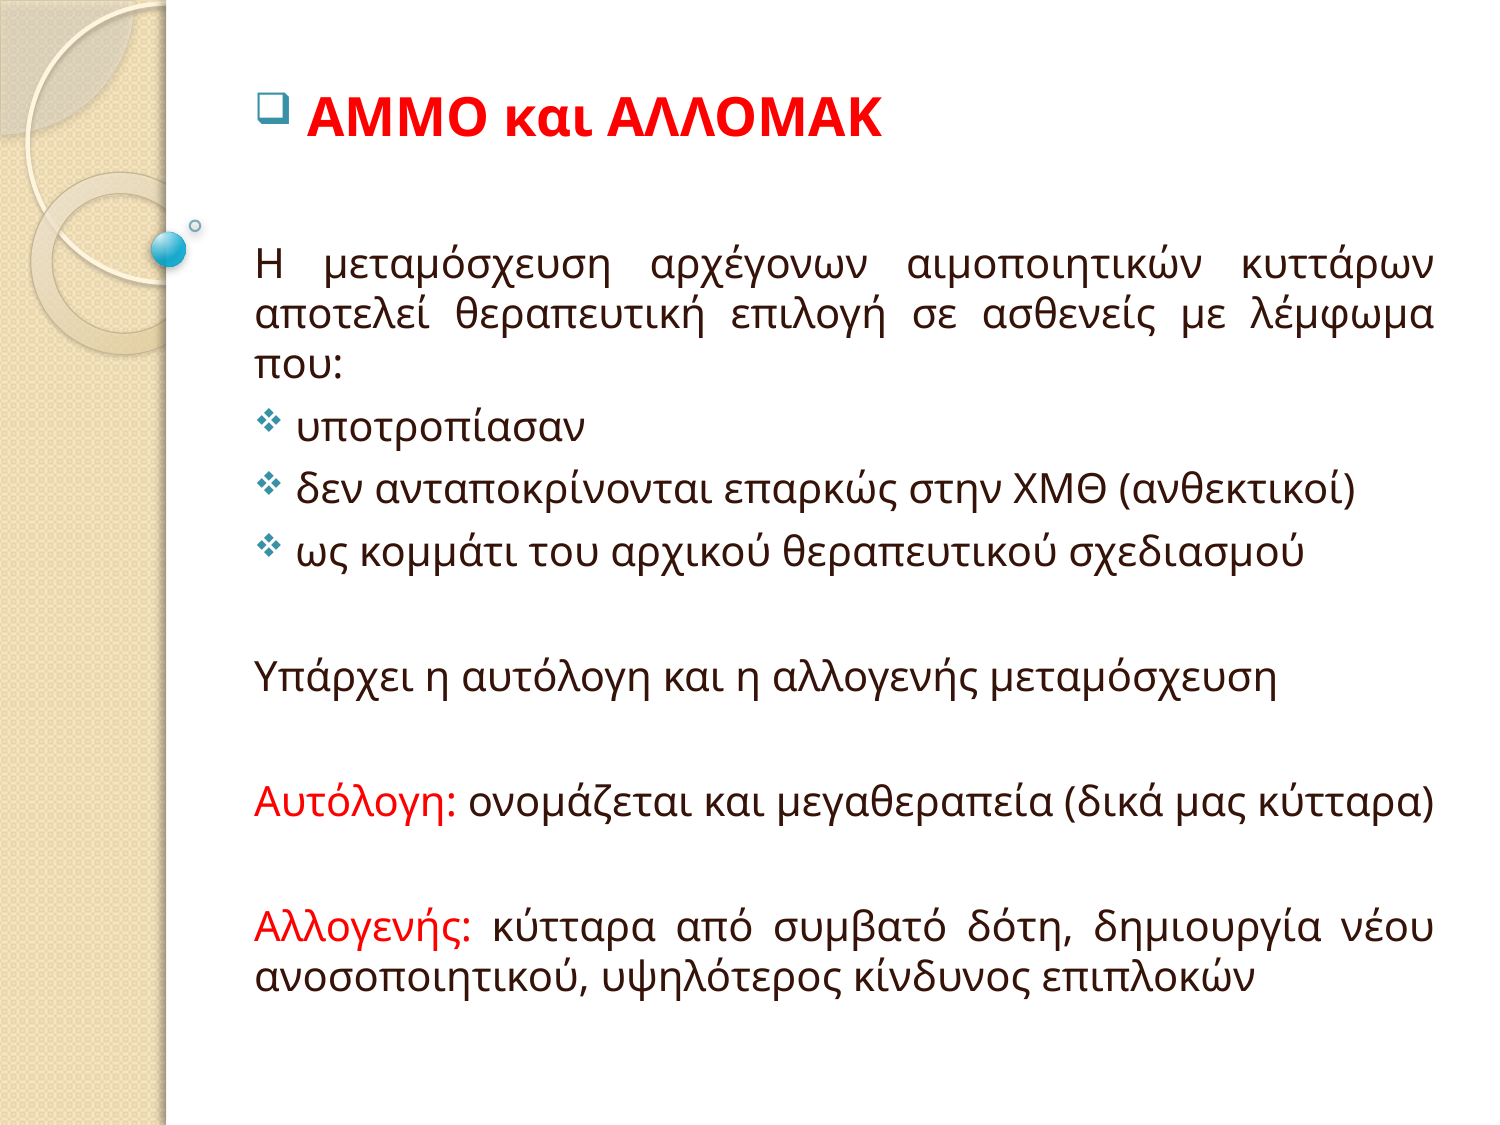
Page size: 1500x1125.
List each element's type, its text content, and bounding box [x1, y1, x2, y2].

subtitle ΑΜΜΟ και ΑΛΛΟΜΑΚ Η μεταμόσχευση αρχέγονων αιμοποιητικών κυττάρων αποτελεί θεραπευτική επιλογή σε ασθενείς με λέμφωμα που: υποτροπίασαν δεν ανταποκρίνονται επαρκώς στην ΧΜΘ (ανθεκτικοί) ως κομμάτι του αρχικού θεραπευτικού σχεδιασμού Υπάρχει η αυτόλογη και η αλλογενής μεταμόσχευση Αυτόλογη: ονομάζεται και μεγαθεραπεία (δικά μας κύτταρα) Αλλογενής: κύτταρα από συμβατό δότη, δημιουργία νέου ανοσοποιητικού, υψηλότερος κίνδυνος επιπλοκών [234, 82, 1450, 985]
